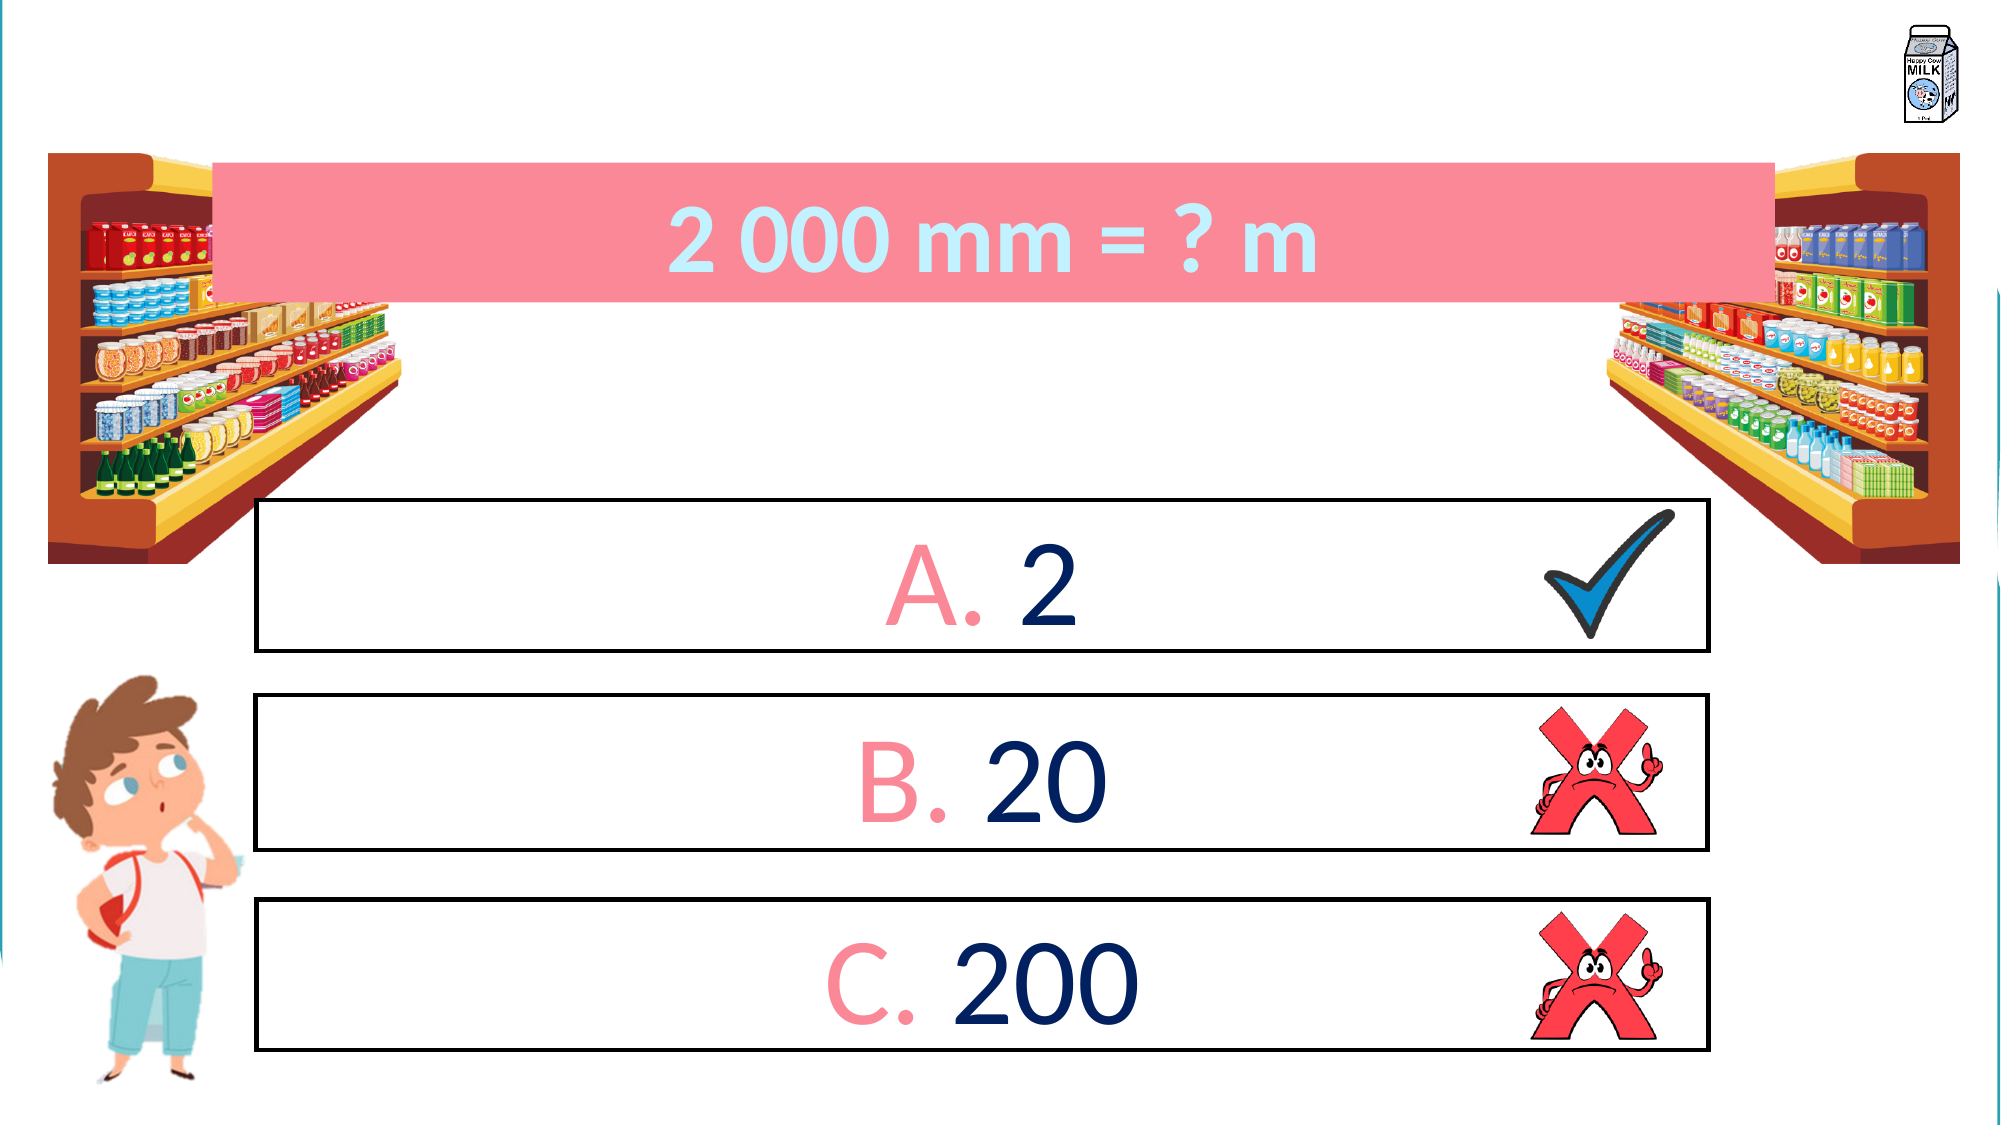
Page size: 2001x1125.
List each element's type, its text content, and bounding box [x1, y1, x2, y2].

text_box B. 20 [268, 694, 1708, 850]
text_box C. 200 [268, 899, 1709, 1050]
text_box [0, 0, 2000, 1125]
picture [47, 153, 423, 564]
picture [1543, 153, 1960, 639]
picture [1530, 706, 1664, 835]
picture [1903, 24, 1960, 124]
text_box A. 2 [256, 499, 1709, 652]
picture [47, 669, 264, 1123]
text_box 2 000 mm = ? m [427, 162, 1582, 303]
picture [1530, 911, 1664, 1040]
